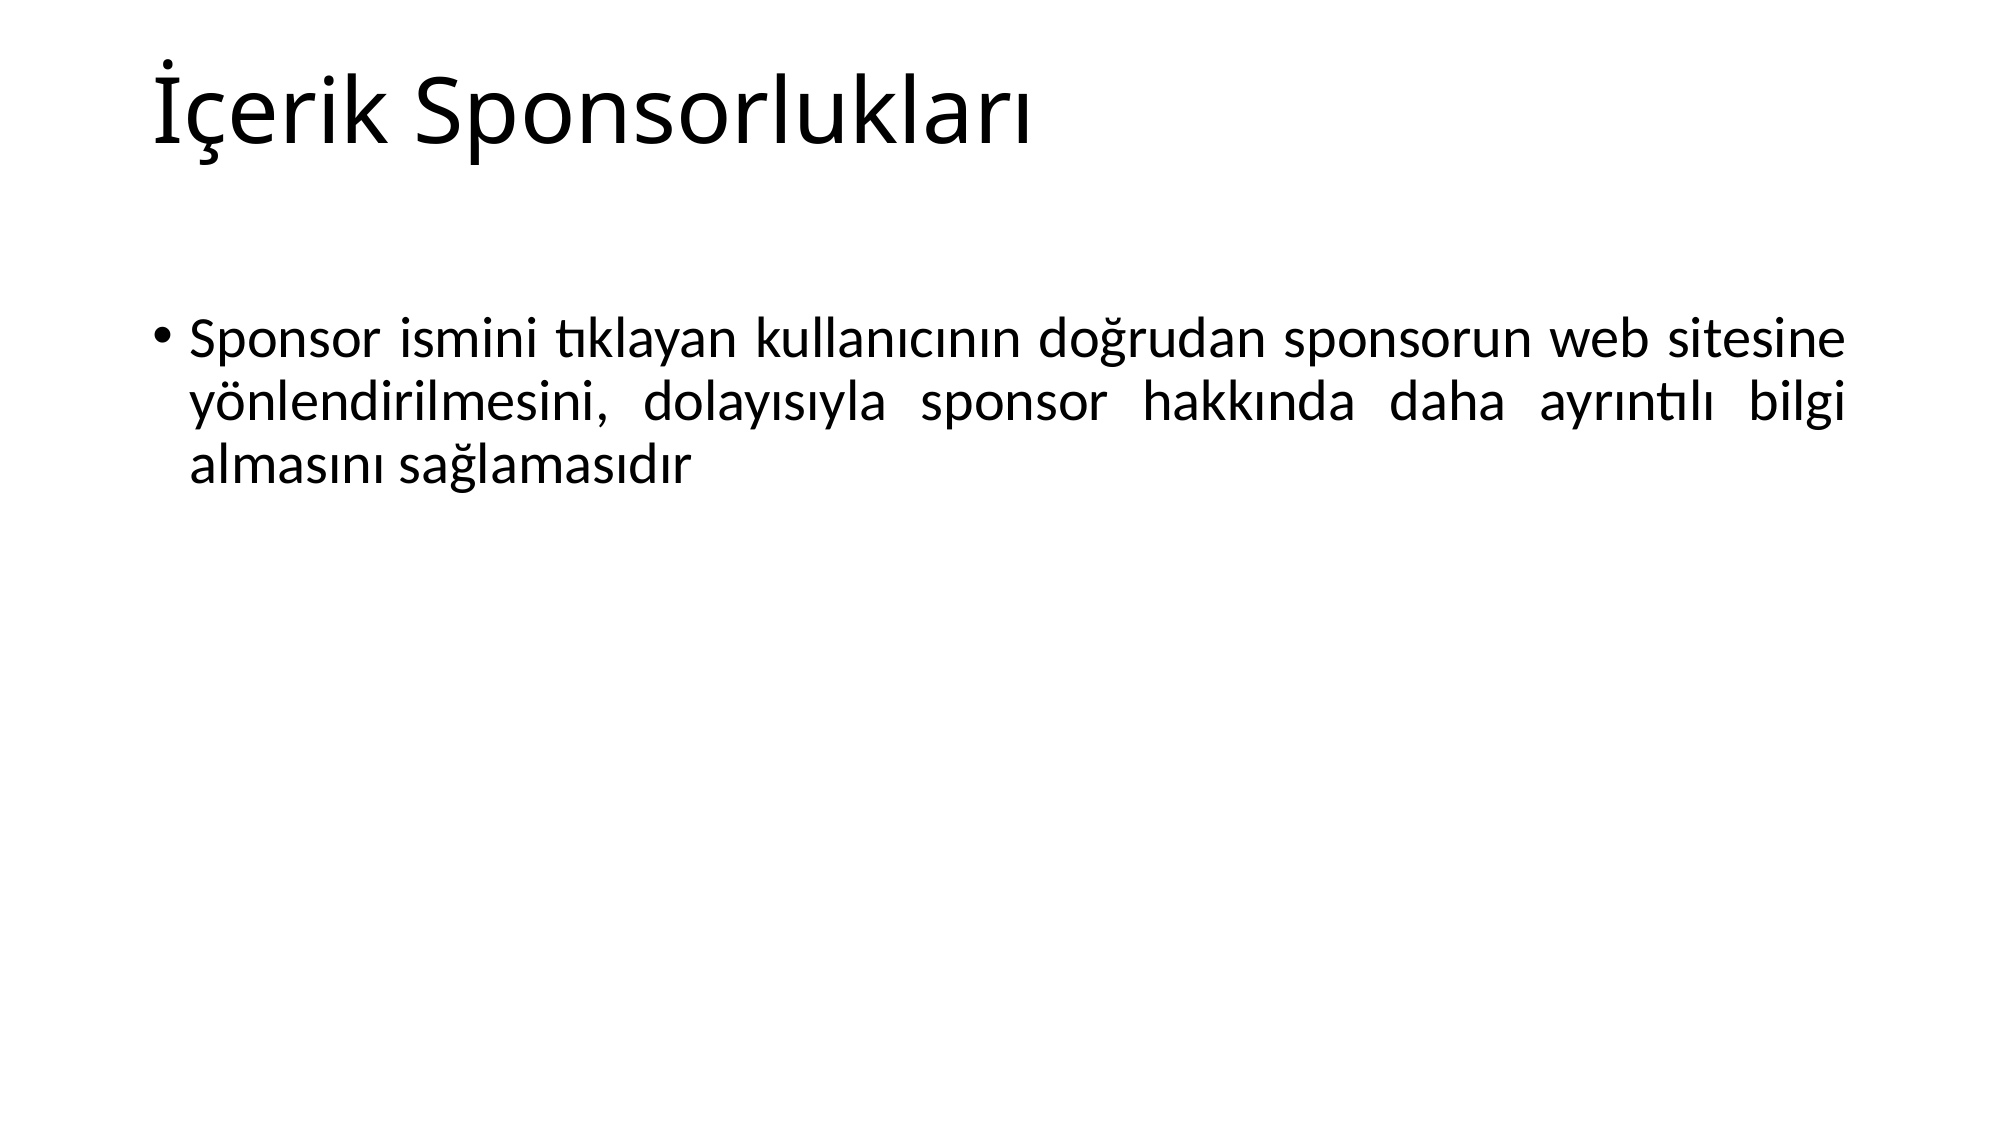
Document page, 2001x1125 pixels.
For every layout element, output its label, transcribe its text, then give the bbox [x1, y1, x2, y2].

list Sponsor ismini tıklayan kullanıcının doğrudan sponsorun web sitesine yönlendirilmesini, dolayısıyla sponsor hakkında daha ayrıntılı bilgi almasını sağlamasıdır [137, 299, 1863, 1014]
title İçerik Sponsorlukları [137, 59, 1863, 278]
